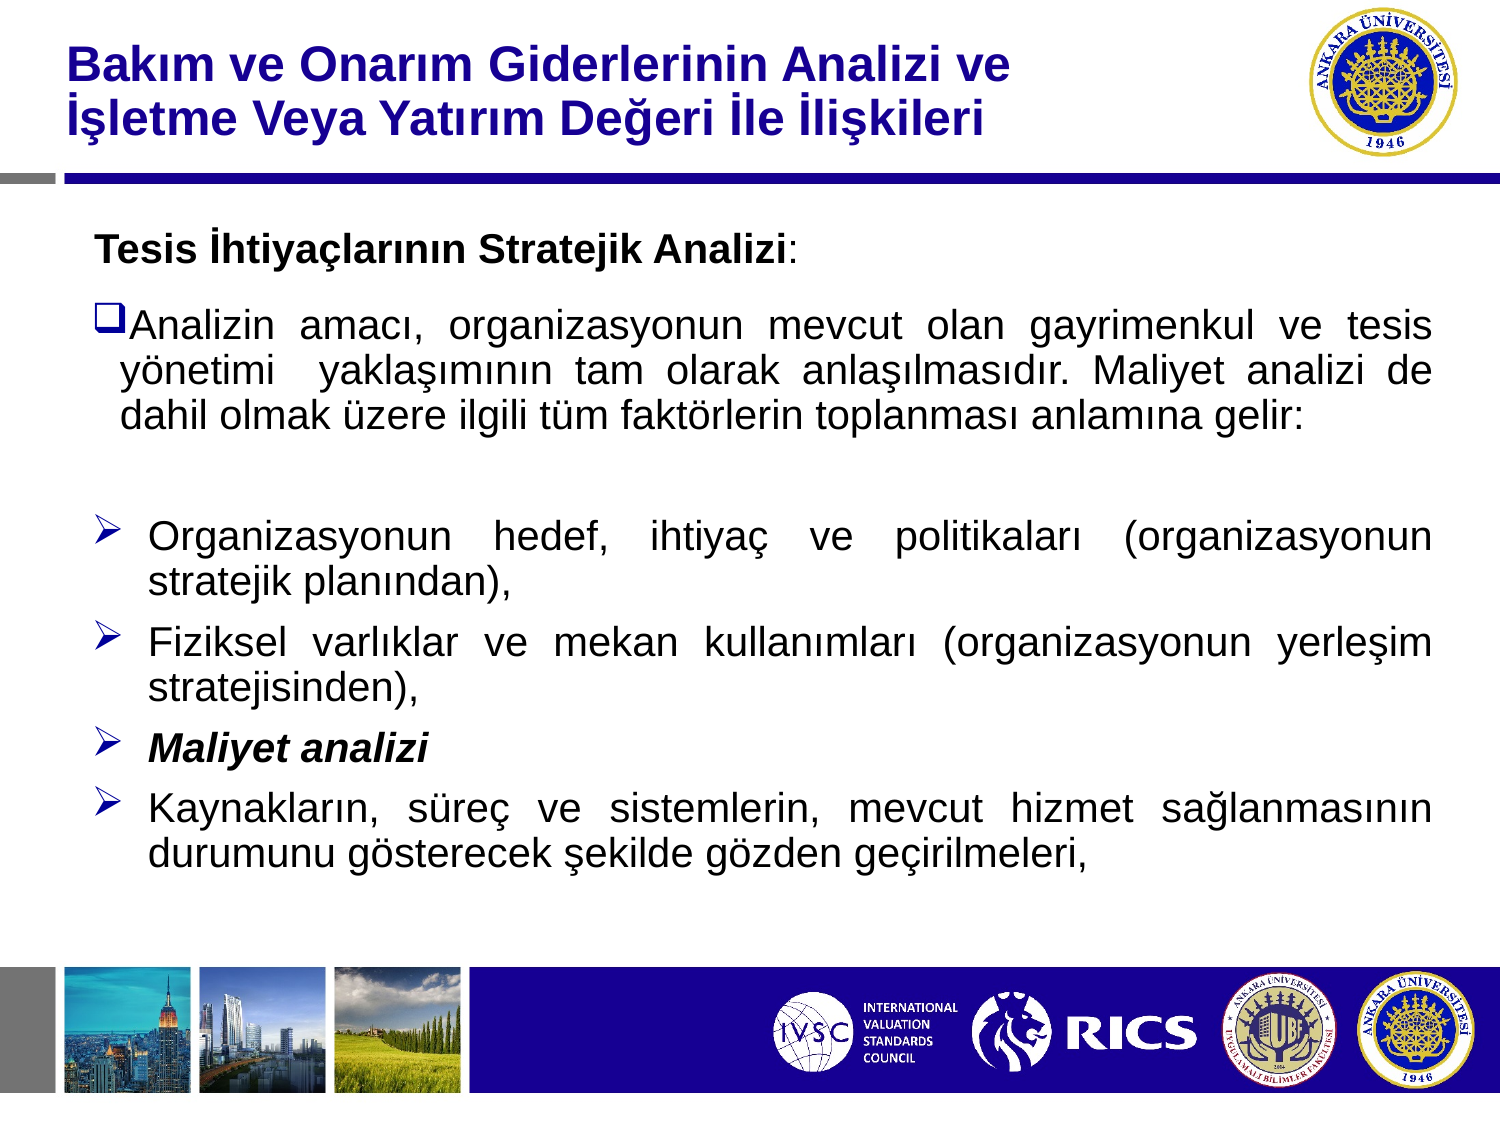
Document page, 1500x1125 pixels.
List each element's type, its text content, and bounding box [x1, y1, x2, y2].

text_box Tesis İhtiyaçlarının Stratejik Analizi: [79, 214, 814, 280]
list Analizin amacı, organizasyonun mevcut olan gayrimenkul ve tesis yönetimi yaklaşımının tam olarak anlaşılmasıdır. Maliyet analizi de dahil olmak üzere ilgili tüm faktörlerin toplanması anlamına gelir: Organizasyonun hedef, ihtiyaç ve politikaları (organizasyonun stratejik planından), Fiziksel varlıklar ve mekan kullanımları (organizasyonun yerleşim stratejisinden), Maliyet analizi Kaynakların, süreç ve sistemlerin, mevcut hizmet sağlanmasının durumunu gösterecek şekilde gözden geçirilmeleri, [76, 296, 1449, 925]
picture [0, 0, 1500, 1125]
text_box Bakım ve Onarım Giderlerinin Analizi ve İşletme Veya Yatırım Değeri İle İlişkileri [51, 30, 1183, 136]
